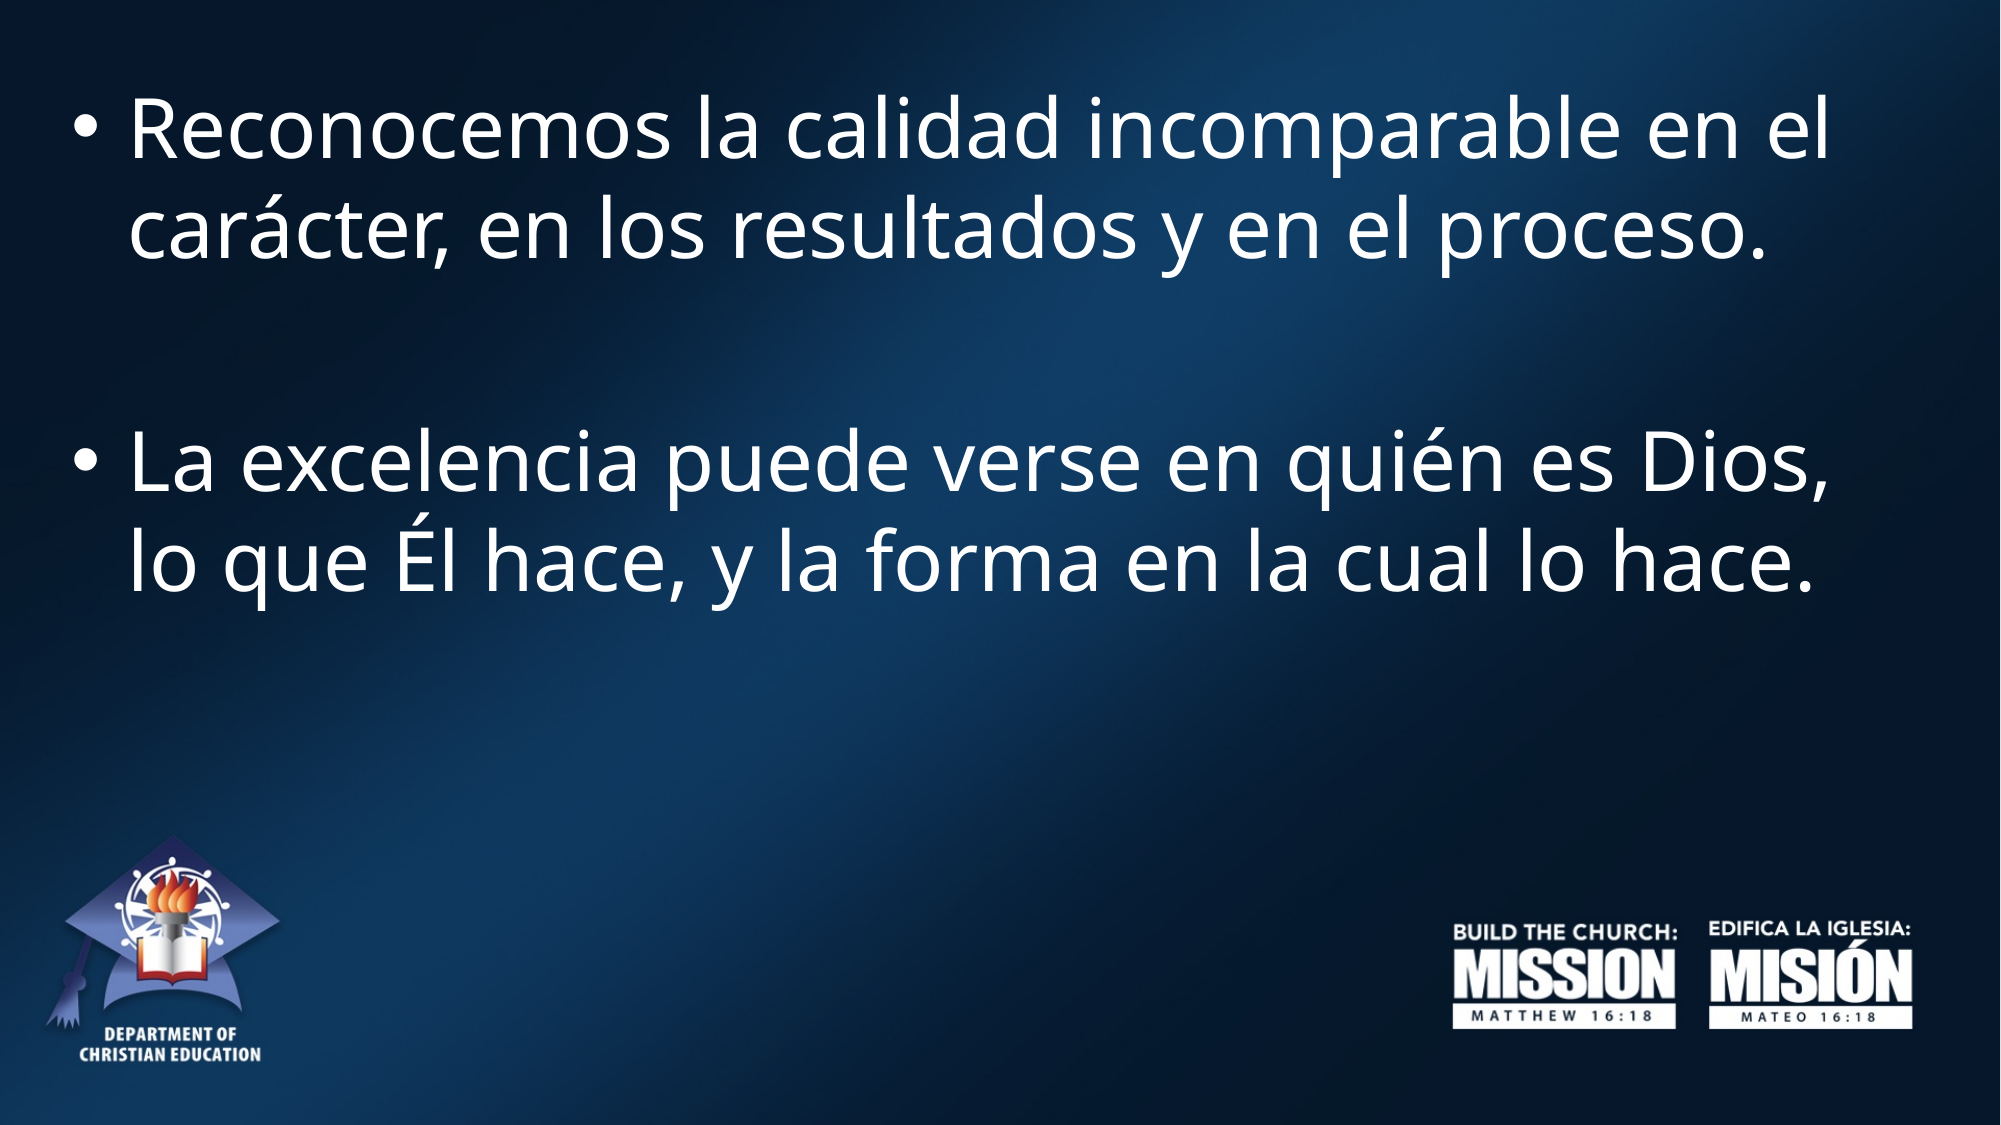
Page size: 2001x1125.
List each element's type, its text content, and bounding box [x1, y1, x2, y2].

picture [0, 0, 2001, 1125]
list Reconocemos la calidad incomparable en el carácter, en los resultados y en el proceso. La excelencia puede verse en quién es Dios, lo que Él hace, y la forma en la cual lo hace. [56, 67, 1943, 915]
